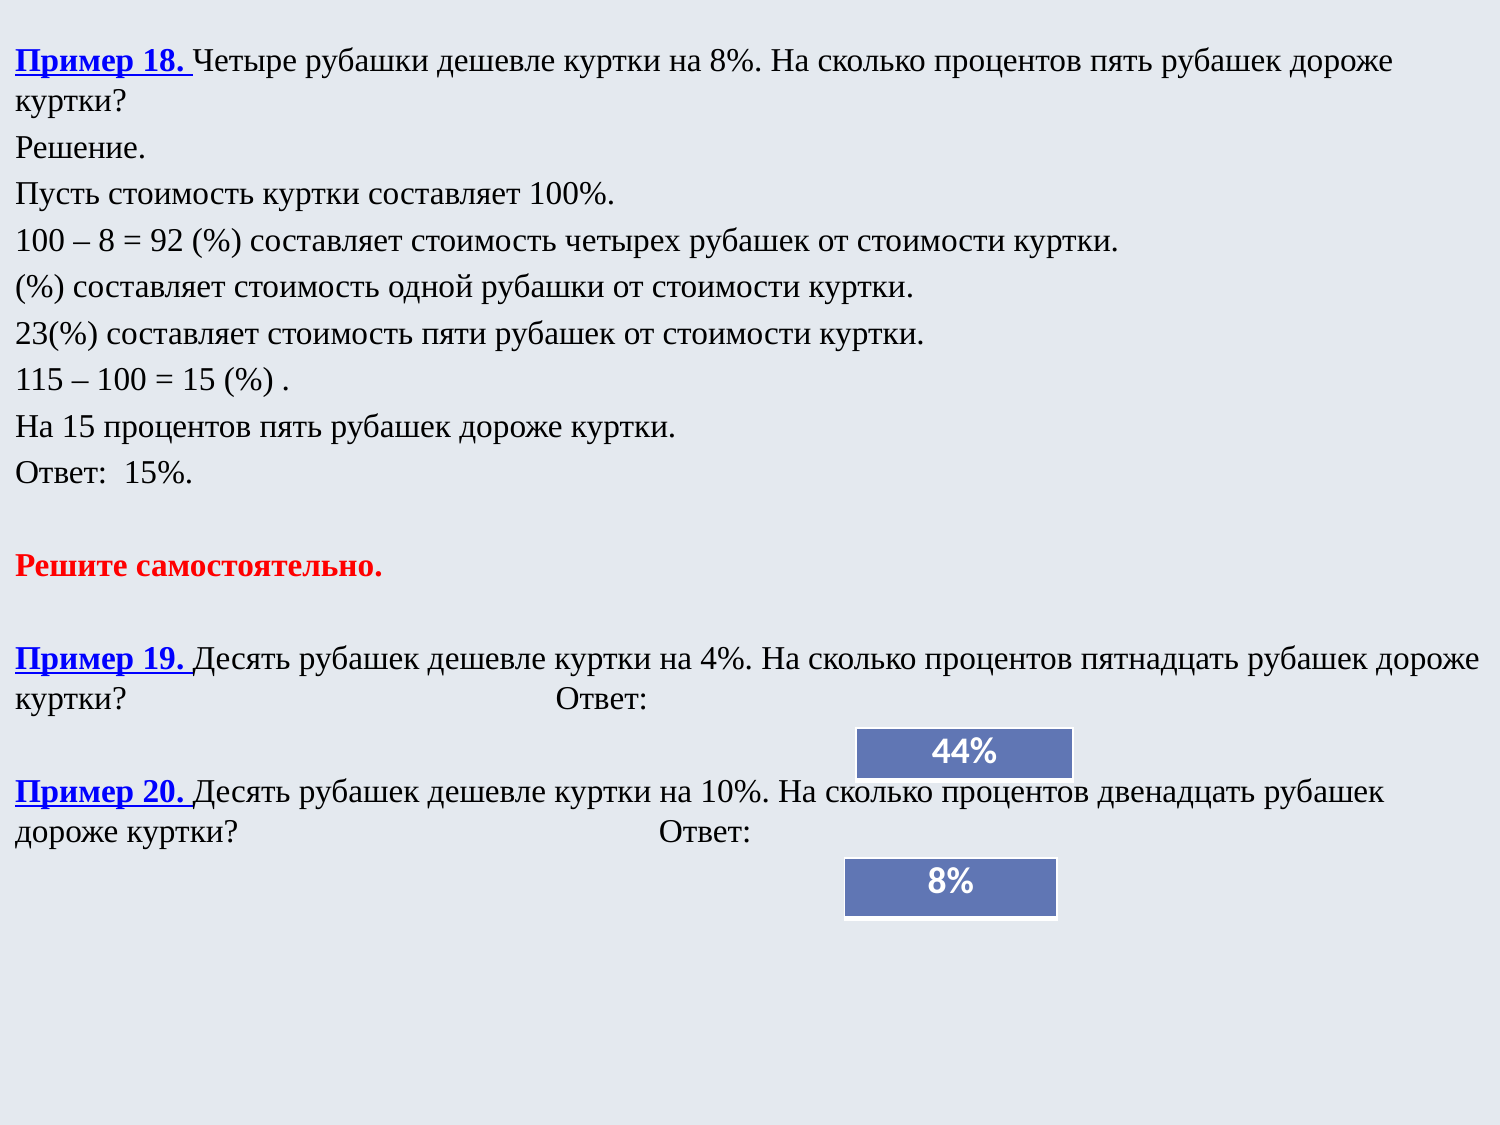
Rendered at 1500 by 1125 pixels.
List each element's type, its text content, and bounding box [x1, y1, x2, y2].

table_header 44% [857, 729, 1072, 778]
table_header 8% [845, 859, 1056, 916]
